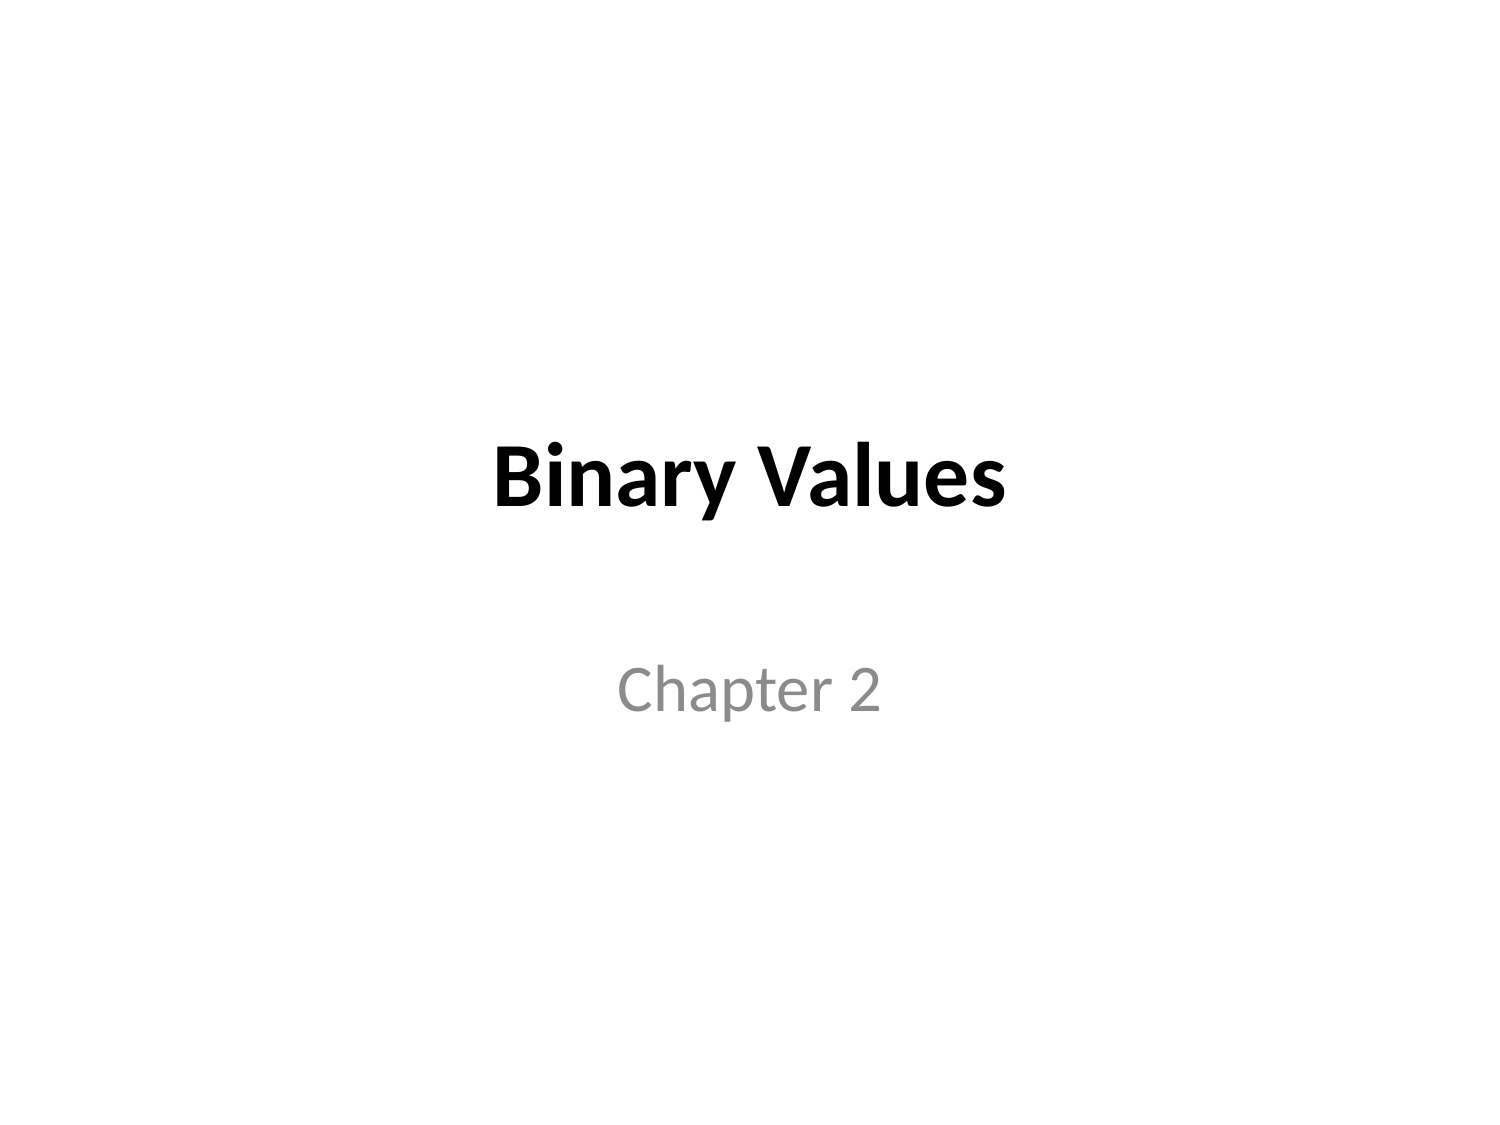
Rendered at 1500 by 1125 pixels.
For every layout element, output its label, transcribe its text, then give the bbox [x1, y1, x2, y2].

title Binary Values [112, 349, 1388, 591]
subtitle Chapter 2 [225, 637, 1275, 925]
